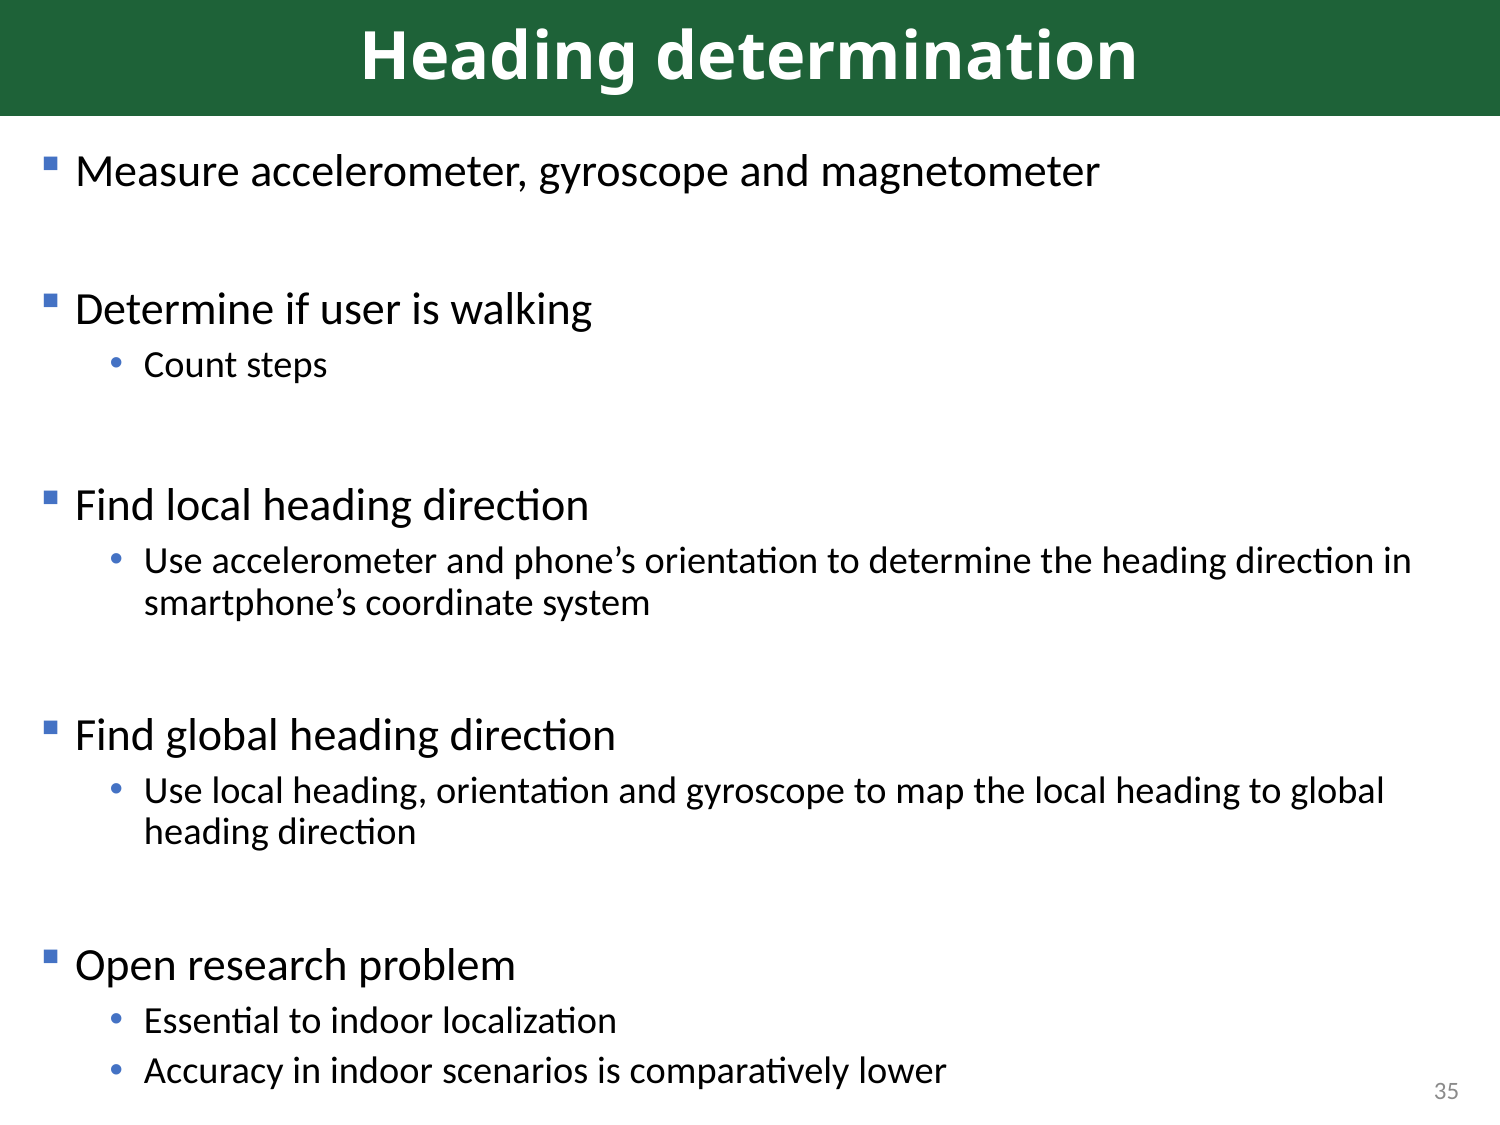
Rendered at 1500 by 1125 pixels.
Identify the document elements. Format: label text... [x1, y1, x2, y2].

title Heading determination [0, 0, 1500, 116]
list Measure accelerometer, gyroscope and magnetometer Determine if user is walking Count steps Find local heading direction Use accelerometer and phone’s orientation to determine the heading direction in smartphone’s coordinate system Find global heading direction Use local heading, orientation and gyroscope to map the local heading to global heading direction Open research problem Essential to indoor localization Accuracy in indoor scenarios is comparatively lower [25, 139, 1475, 1102]
slide_number 35 [1136, 1059, 1475, 1120]
